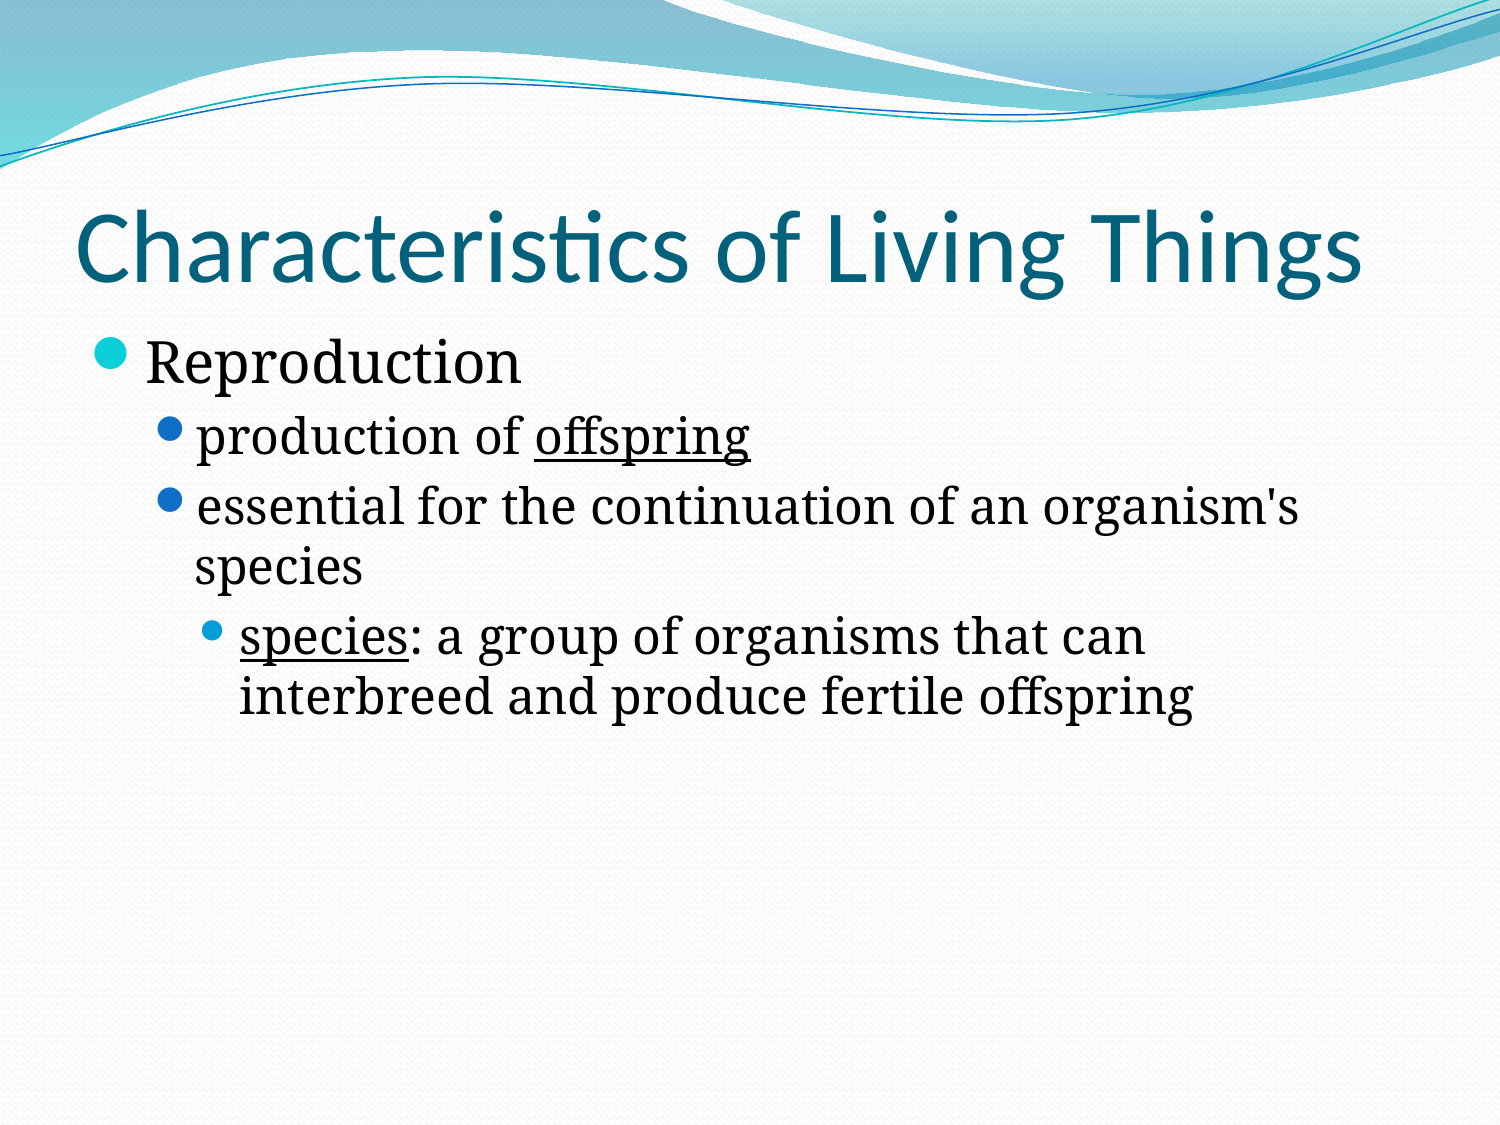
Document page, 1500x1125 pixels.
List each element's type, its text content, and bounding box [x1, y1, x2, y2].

title Characteristics of Living Things [75, 115, 1425, 303]
list Reproduction production of offspring essential for the continuation of an organism's species species: a group of organisms that can interbreed and produce fertile offspring [75, 317, 1425, 1038]
